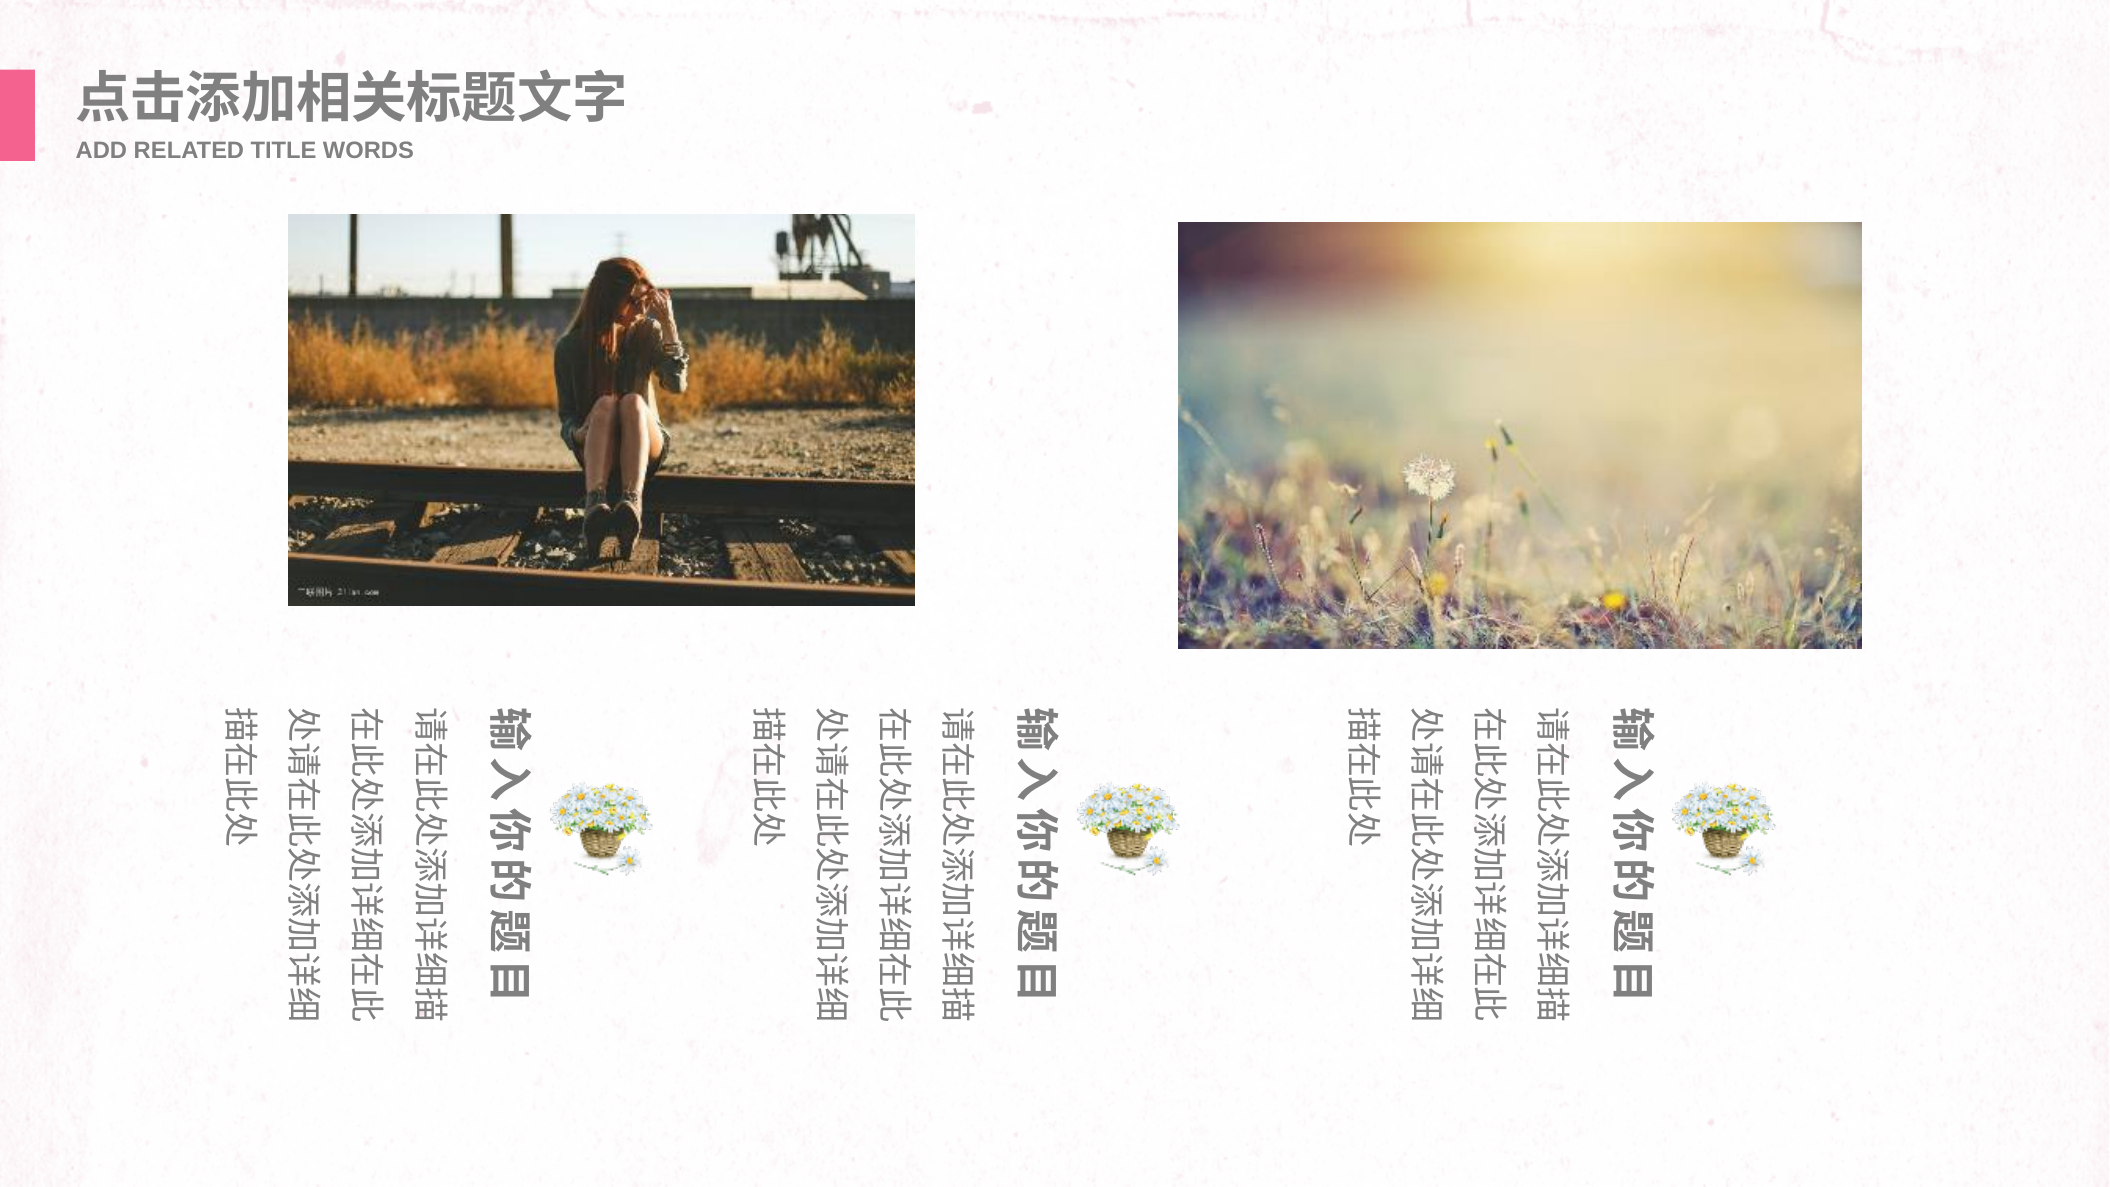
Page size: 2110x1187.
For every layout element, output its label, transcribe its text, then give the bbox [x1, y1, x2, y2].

picture [546, 778, 657, 881]
picture [1178, 222, 1862, 649]
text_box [0, 54, 646, 171]
picture [1668, 778, 1780, 881]
text_box 请在此处添加详细描在此处添加详细在此处请在此处添加详细描在此处 [1325, 692, 1605, 1054]
text_box 输入你的题目 [998, 692, 1100, 1163]
picture [1073, 778, 1184, 881]
text_box 请在此处添加详细描在此处添加详细在此处请在此处添加详细描在此处 [730, 692, 1009, 1054]
text_box 输入你的题目 [471, 692, 573, 1163]
picture [288, 214, 915, 606]
text_box 请在此处添加详细描在此处添加详细在此处请在此处添加详细描在此处 [203, 692, 482, 1054]
text_box 输入你的题目 [1593, 692, 1695, 1163]
